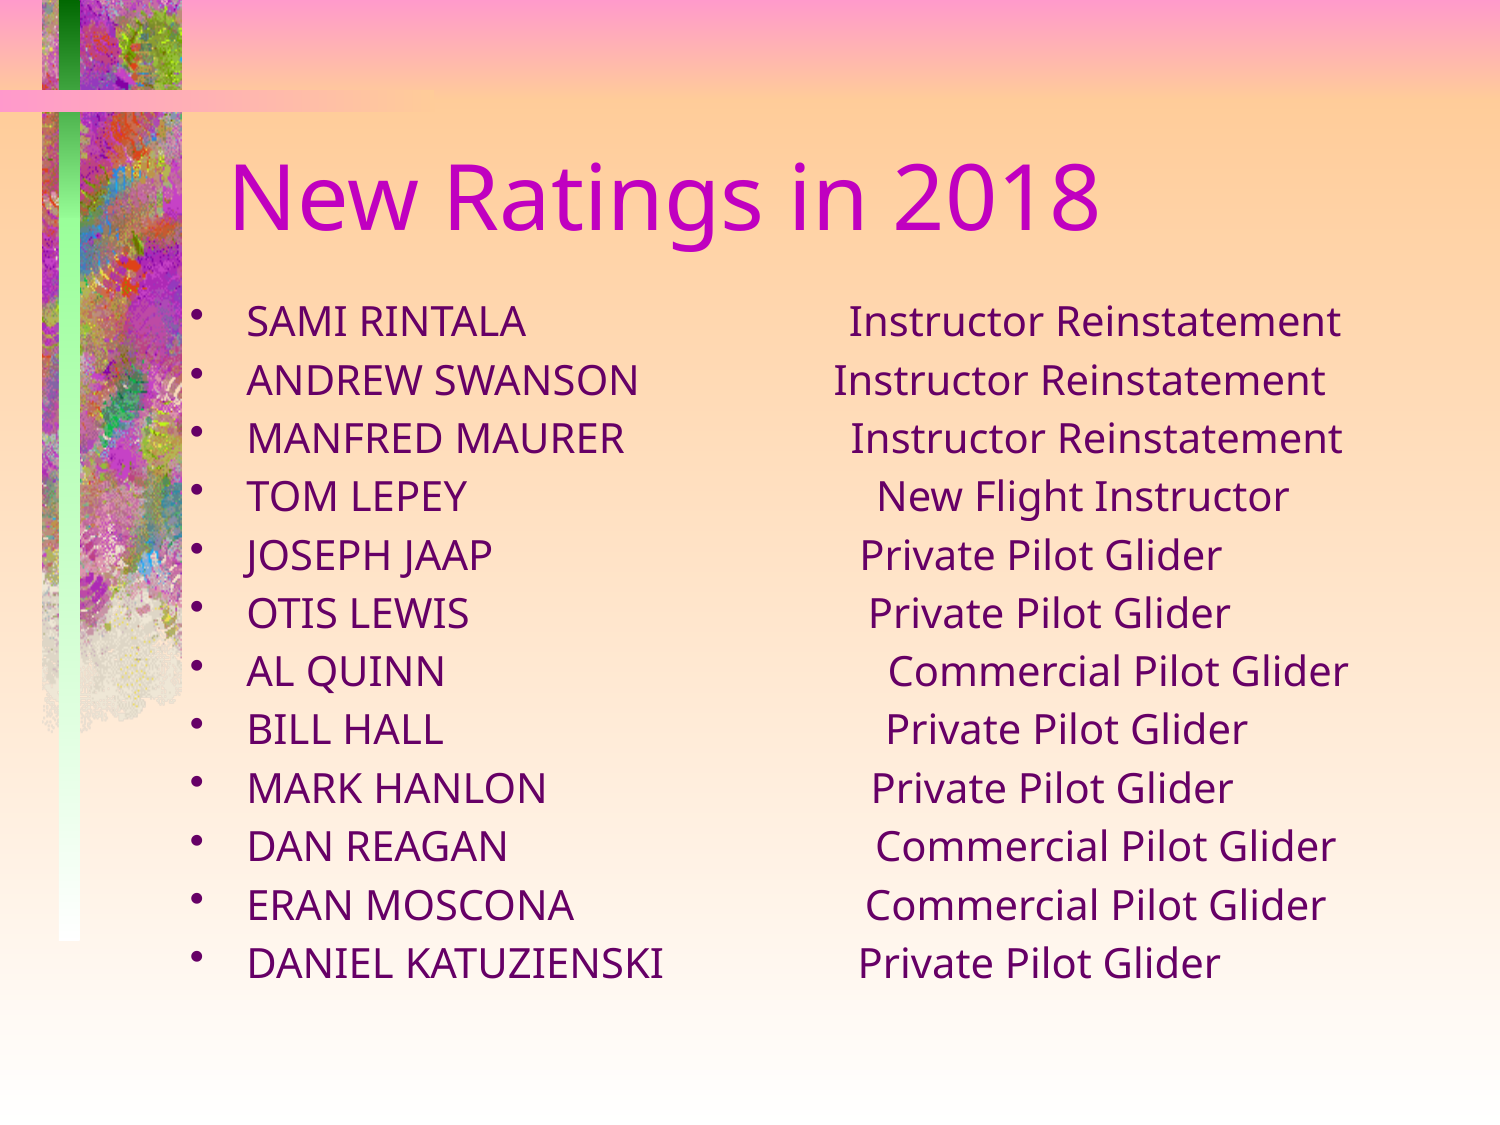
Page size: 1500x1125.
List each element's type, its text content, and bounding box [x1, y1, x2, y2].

title New Ratings in 2018 [212, 99, 1488, 288]
picture [80, 111, 182, 821]
picture [80, 0, 182, 90]
picture [42, 111, 59, 821]
list SAMI RINTALA Instructor Reinstatement ANDREW SWANSON Instructor Reinstatement MANFRED MAURER Instructor Reinstatement TOM LEPEY New Flight Instructor JOSEPH JAAP Private Pilot Glider OTIS LEWIS Private Pilot Glider AL QUINN Commercial Pilot Glider BILL HALL Private Pilot Glider MARK HANLON Private Pilot Glider DAN REAGAN Commercial Pilot Glider ERAN MOSCONA Commercial Pilot Glider DANIEL KATUZIENSKI Private Pilot Glider [174, 287, 1426, 1026]
picture [42, 0, 59, 90]
